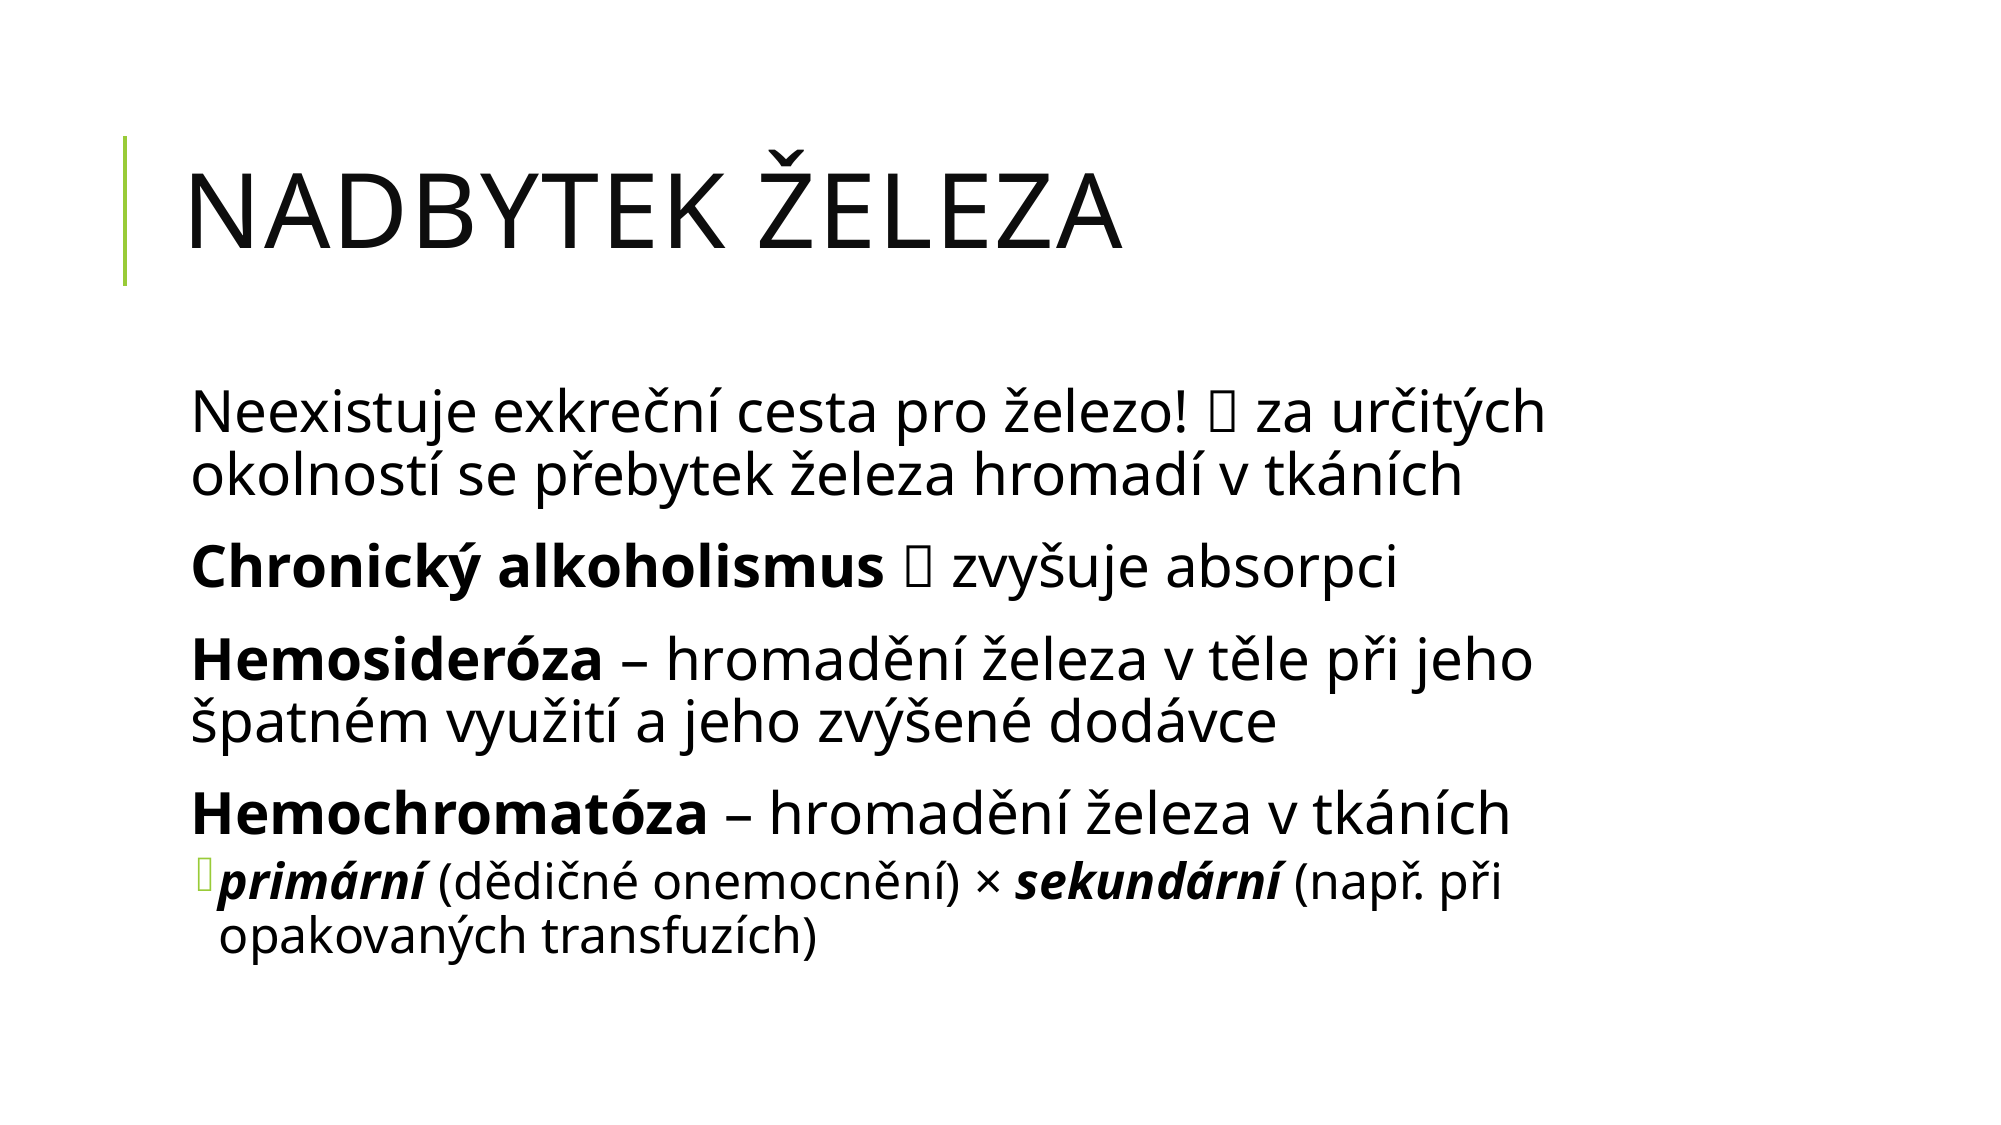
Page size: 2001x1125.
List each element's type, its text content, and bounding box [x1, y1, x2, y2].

list Neexistuje exkreční cesta pro železo!  za určitých okolností se přebytek železa hromadí v tkáních Chronický alkoholismus  zvyšuje absorpci Hemosideróza – hromadění železa v těle při jeho špatném využití a jeho zvýšené dodávce Hemochromatóza – hromadění železa v tkáních primární (dědičné onemocnění) × sekundární (např. při opakovaných transfuzích) [168, 375, 1763, 1035]
title Nadbytek železa [168, 96, 1763, 342]
